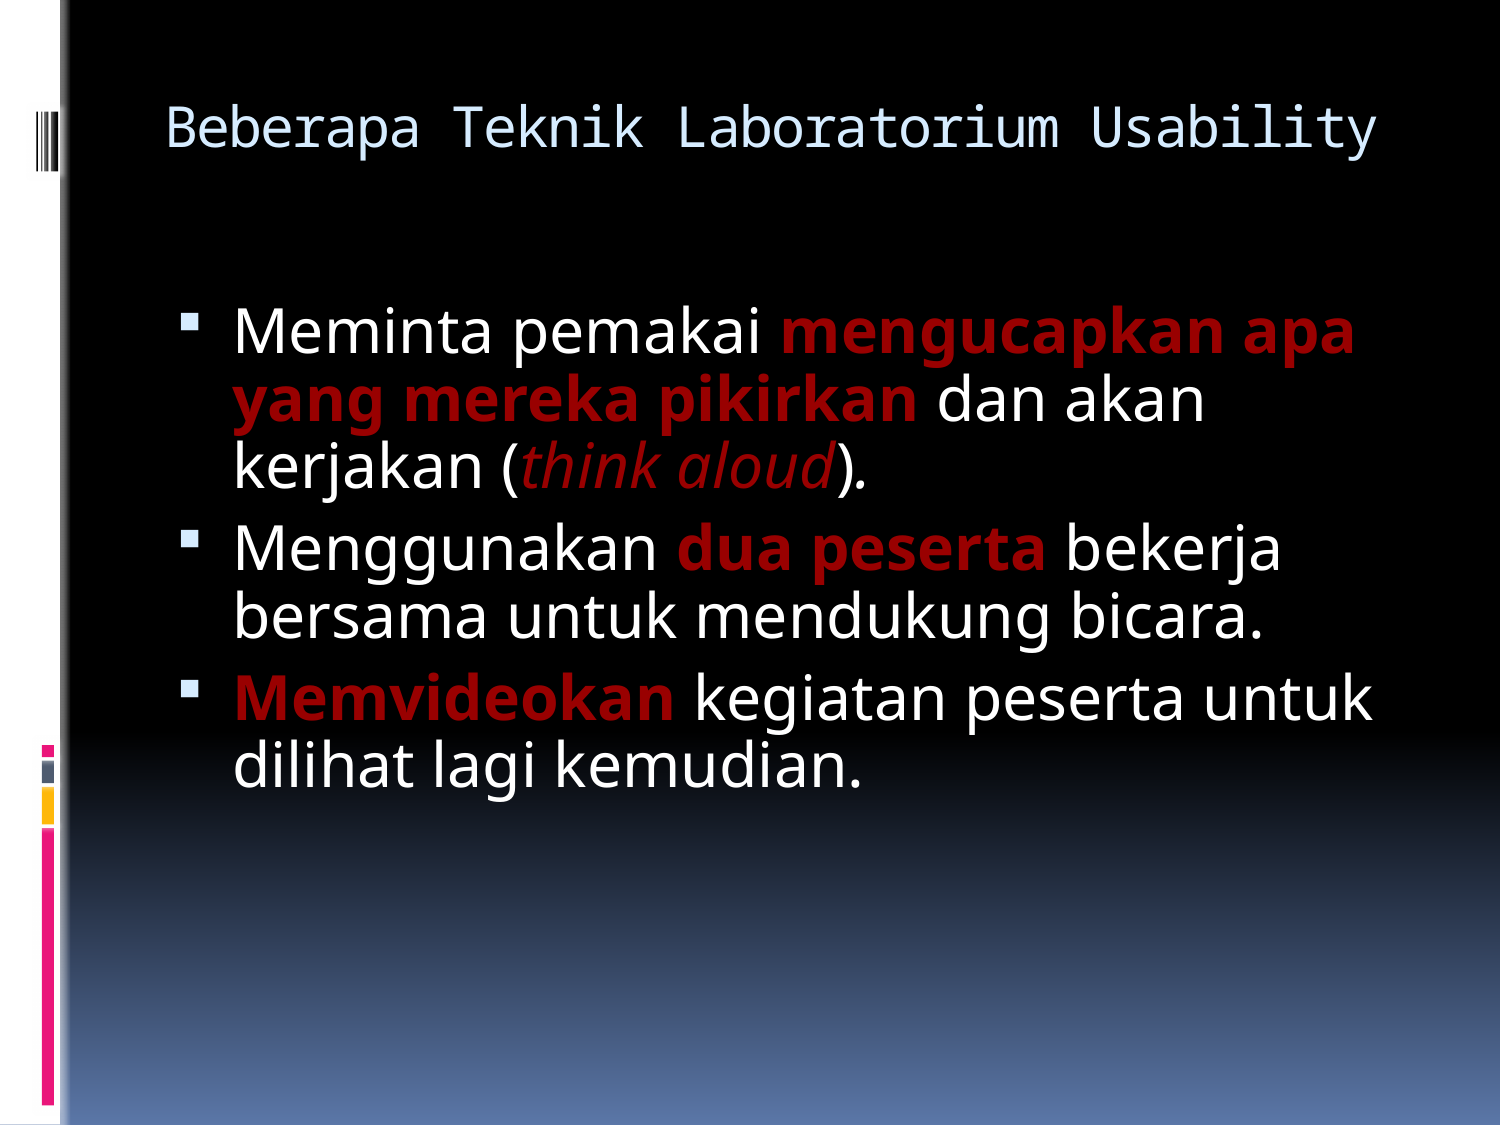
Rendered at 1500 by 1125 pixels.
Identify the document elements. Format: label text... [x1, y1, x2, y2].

title Beberapa Teknik Laboratorium Usability [150, 83, 1425, 234]
list Meminta pemakai mengucapkan apa yang mereka pikirkan dan akan kerjakan (think aloud). Menggunakan dua peserta bekerja bersama untuk mendukung bicara. Memvideokan kegiatan peserta untuk dilihat lagi kemudian. [150, 292, 1425, 1043]
